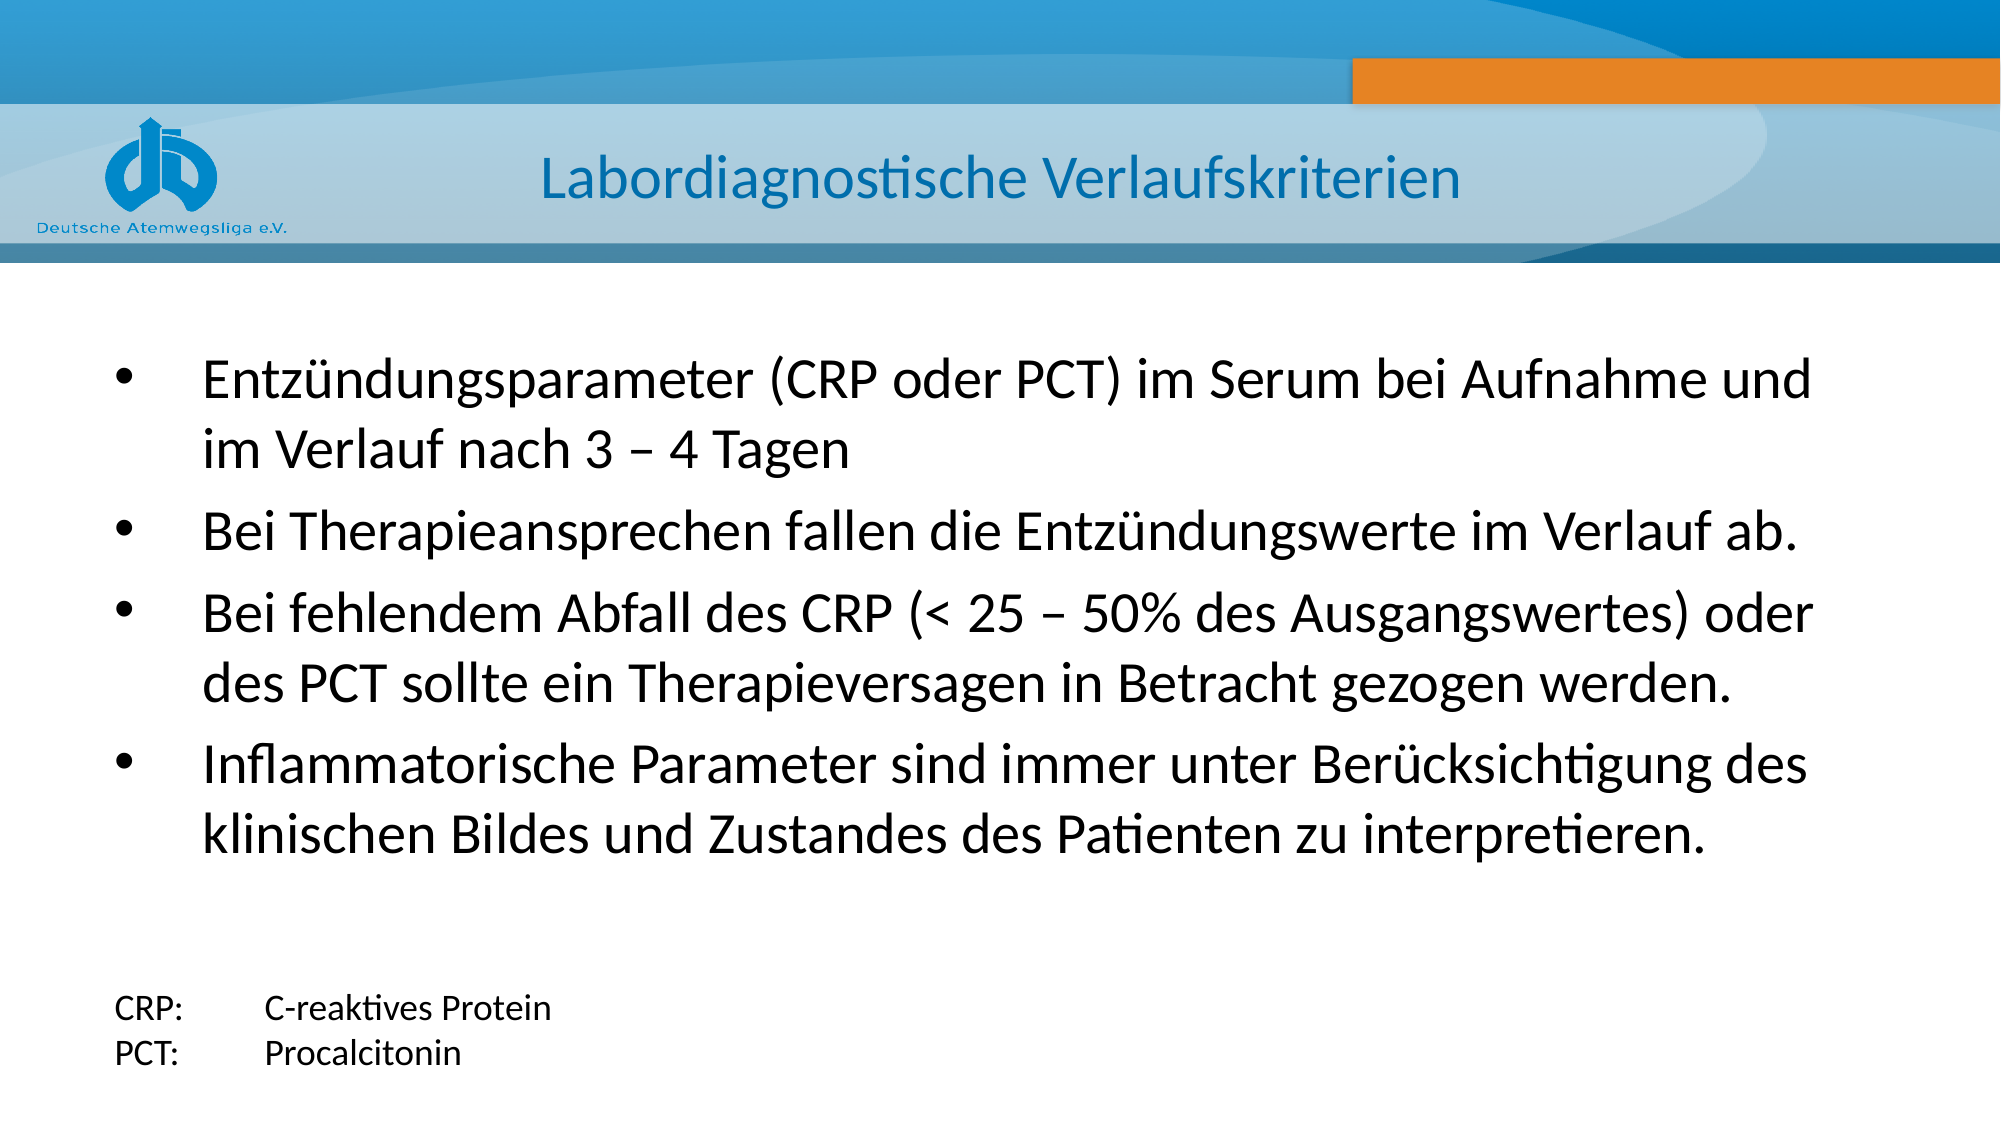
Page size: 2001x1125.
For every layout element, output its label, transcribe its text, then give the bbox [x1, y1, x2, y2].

picture [0, 244, 2000, 263]
picture [0, 0, 1680, 104]
list Entzündungsparameter (CRP oder PCT) im Serum bei Aufnahme und im Verlauf nach 3 – 4 Tagen Bei Therapieansprechen fallen die Entzündungswerte im Verlauf ab. Bei fehlendem Abfall des CRP (< 25 – 50% des Ausgangswertes) oder des PCT sollte ein Therapieversagen in Betracht gezogen werden. Inflammatorische Parameter sind immer unter Berücksichtigung des klinischen Bildes und Zustandes des Patienten zu interpretieren. [99, 333, 1900, 1076]
text_box CRP: C-reaktives Protein PCT: Procalcitonin [99, 975, 636, 1080]
picture [182, 156, 198, 187]
picture [27, 117, 295, 240]
title Labordiagnostische Verlaufskriterien [295, 104, 1709, 244]
